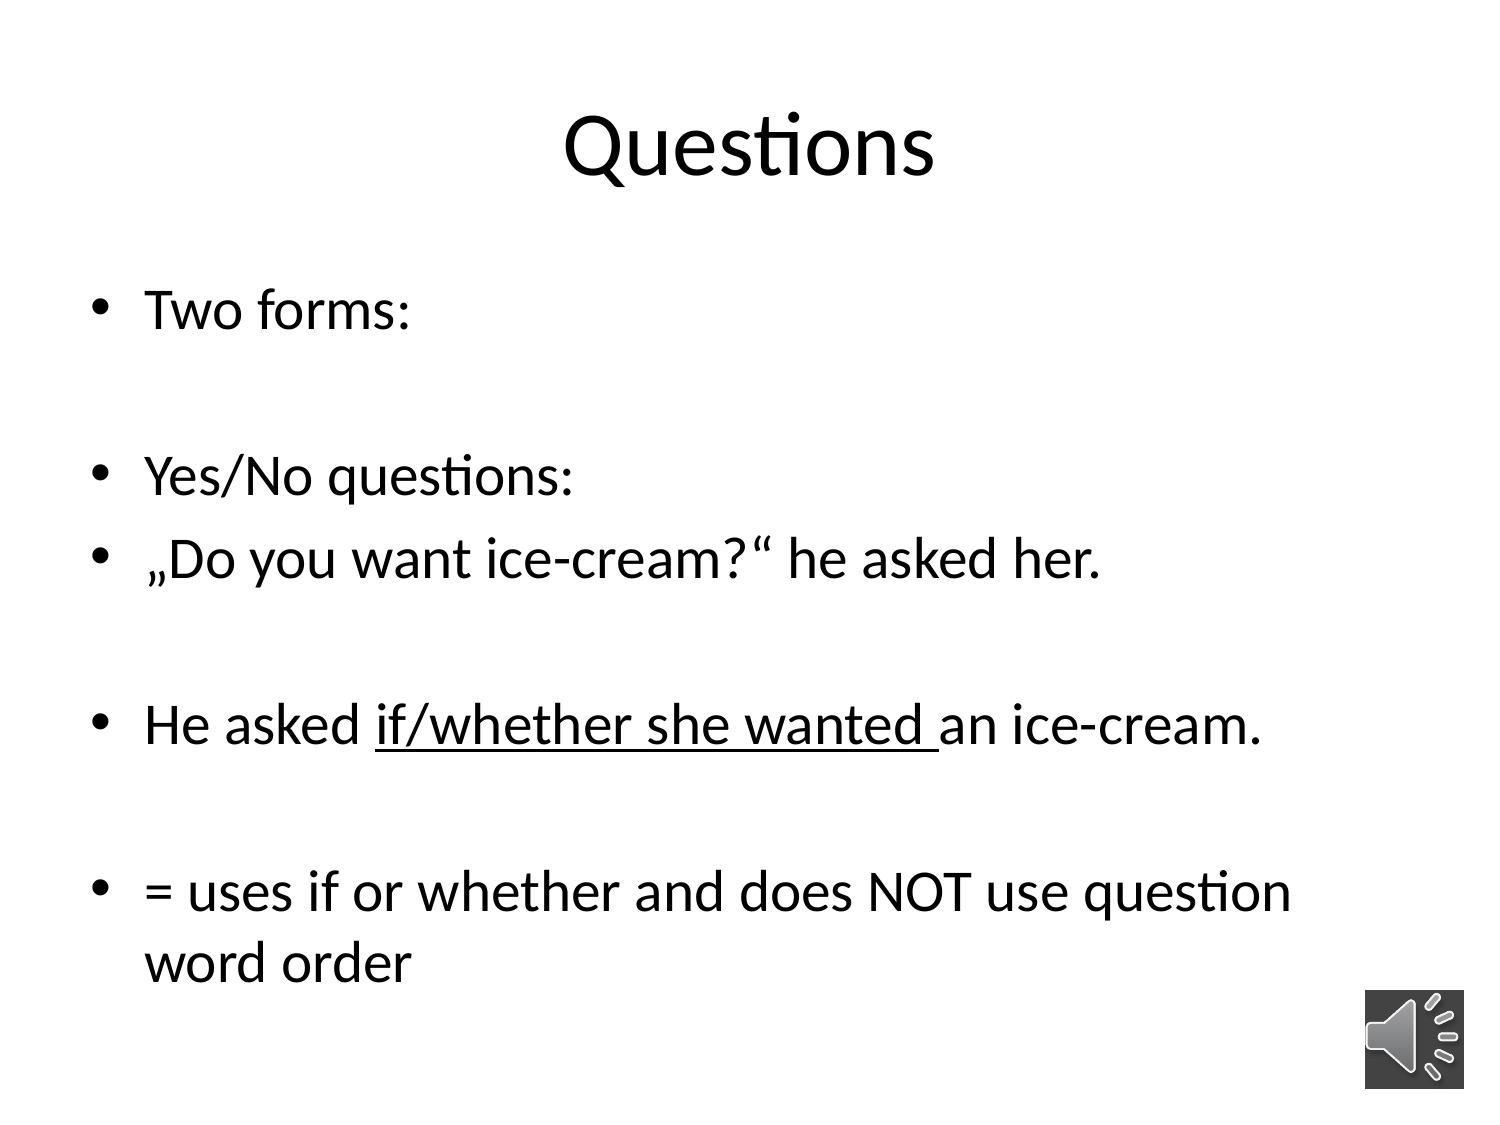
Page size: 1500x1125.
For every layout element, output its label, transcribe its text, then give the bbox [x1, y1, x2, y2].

title Questions [75, 45, 1425, 233]
picture [1364, 989, 1465, 1090]
list Two forms: Yes/No questions: „Do you want ice-cream?“ he asked her. He asked if/whether she wanted an ice-cream. = uses if or whether and does NOT use question word order [75, 262, 1425, 1005]
